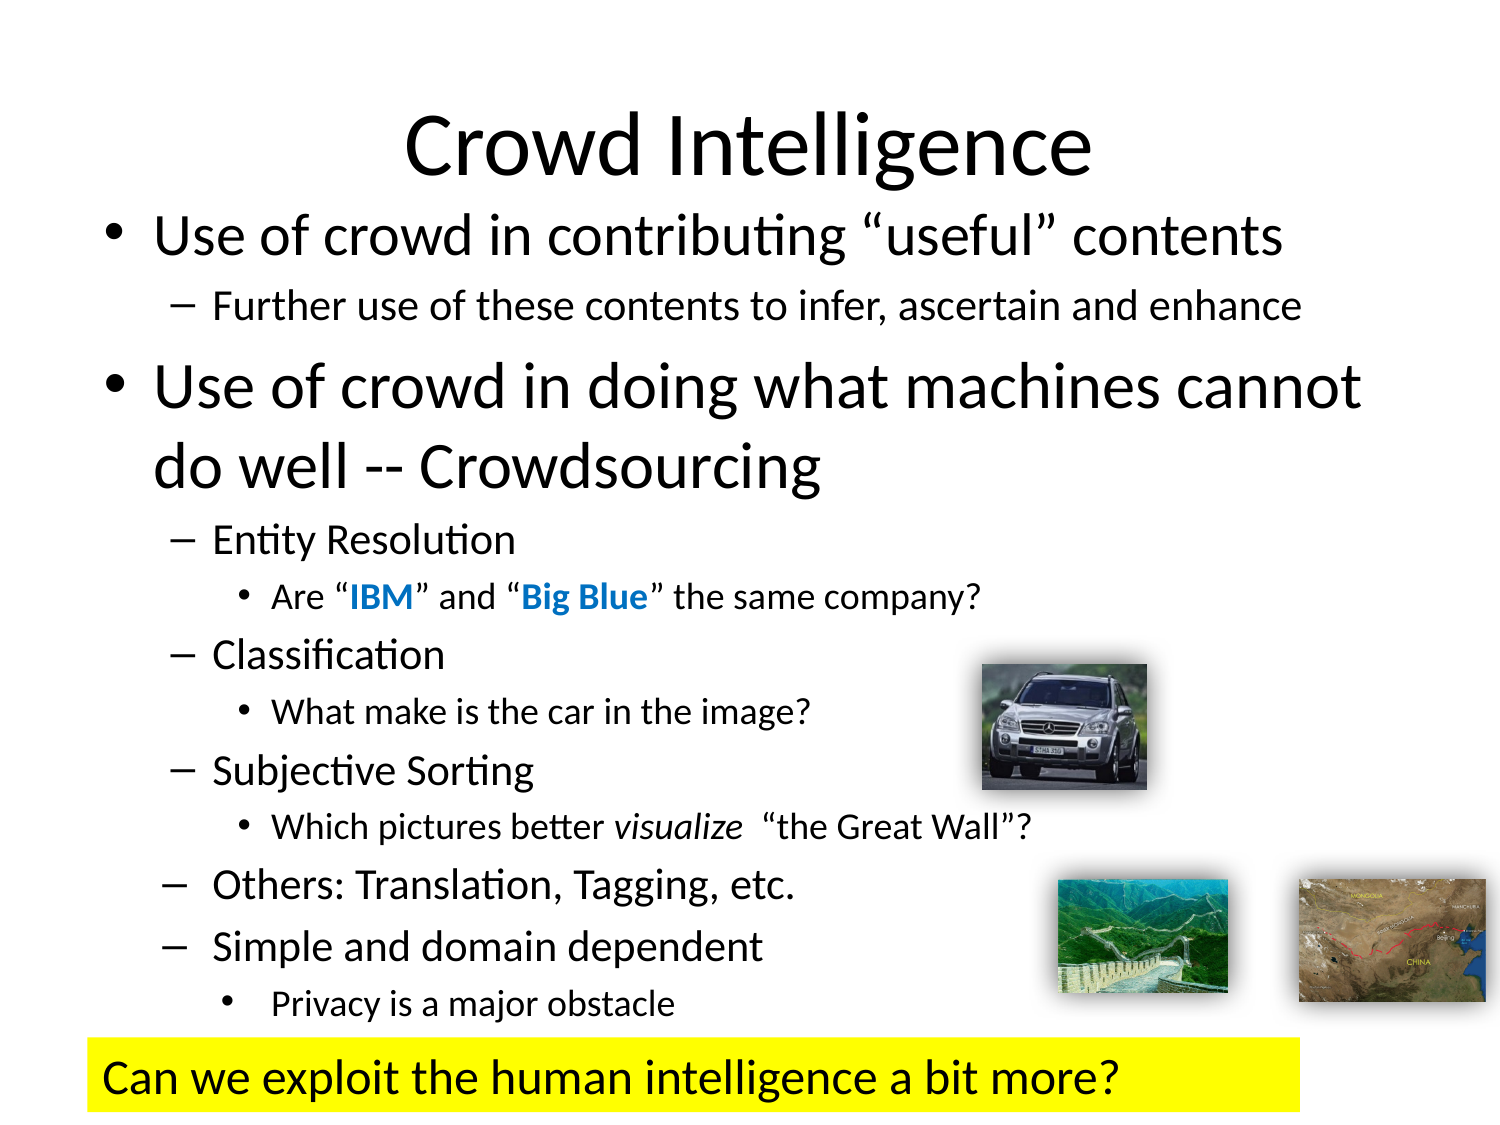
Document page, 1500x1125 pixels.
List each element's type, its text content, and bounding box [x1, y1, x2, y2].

title Crowd Intelligence [75, 45, 1425, 233]
picture [1058, 879, 1228, 993]
list Use of crowd in contributing “useful” contents Further use of these contents to infer, ascertain and enhance Use of crowd in doing what machines cannot do well -- Crowdsourcing Entity Resolution Are “IBM” and “Big Blue” the same company? Classification What make is the car in the image? Subjective Sorting Which pictures better visualize “the Great Wall”? Others: Translation, Tagging, etc. Simple and domain dependent Privacy is a major obstacle [88, 187, 1439, 1038]
text_box Can we exploit the human intelligence a bit more? [87, 1037, 1300, 1113]
picture [1299, 879, 1486, 1002]
picture [982, 664, 1147, 791]
